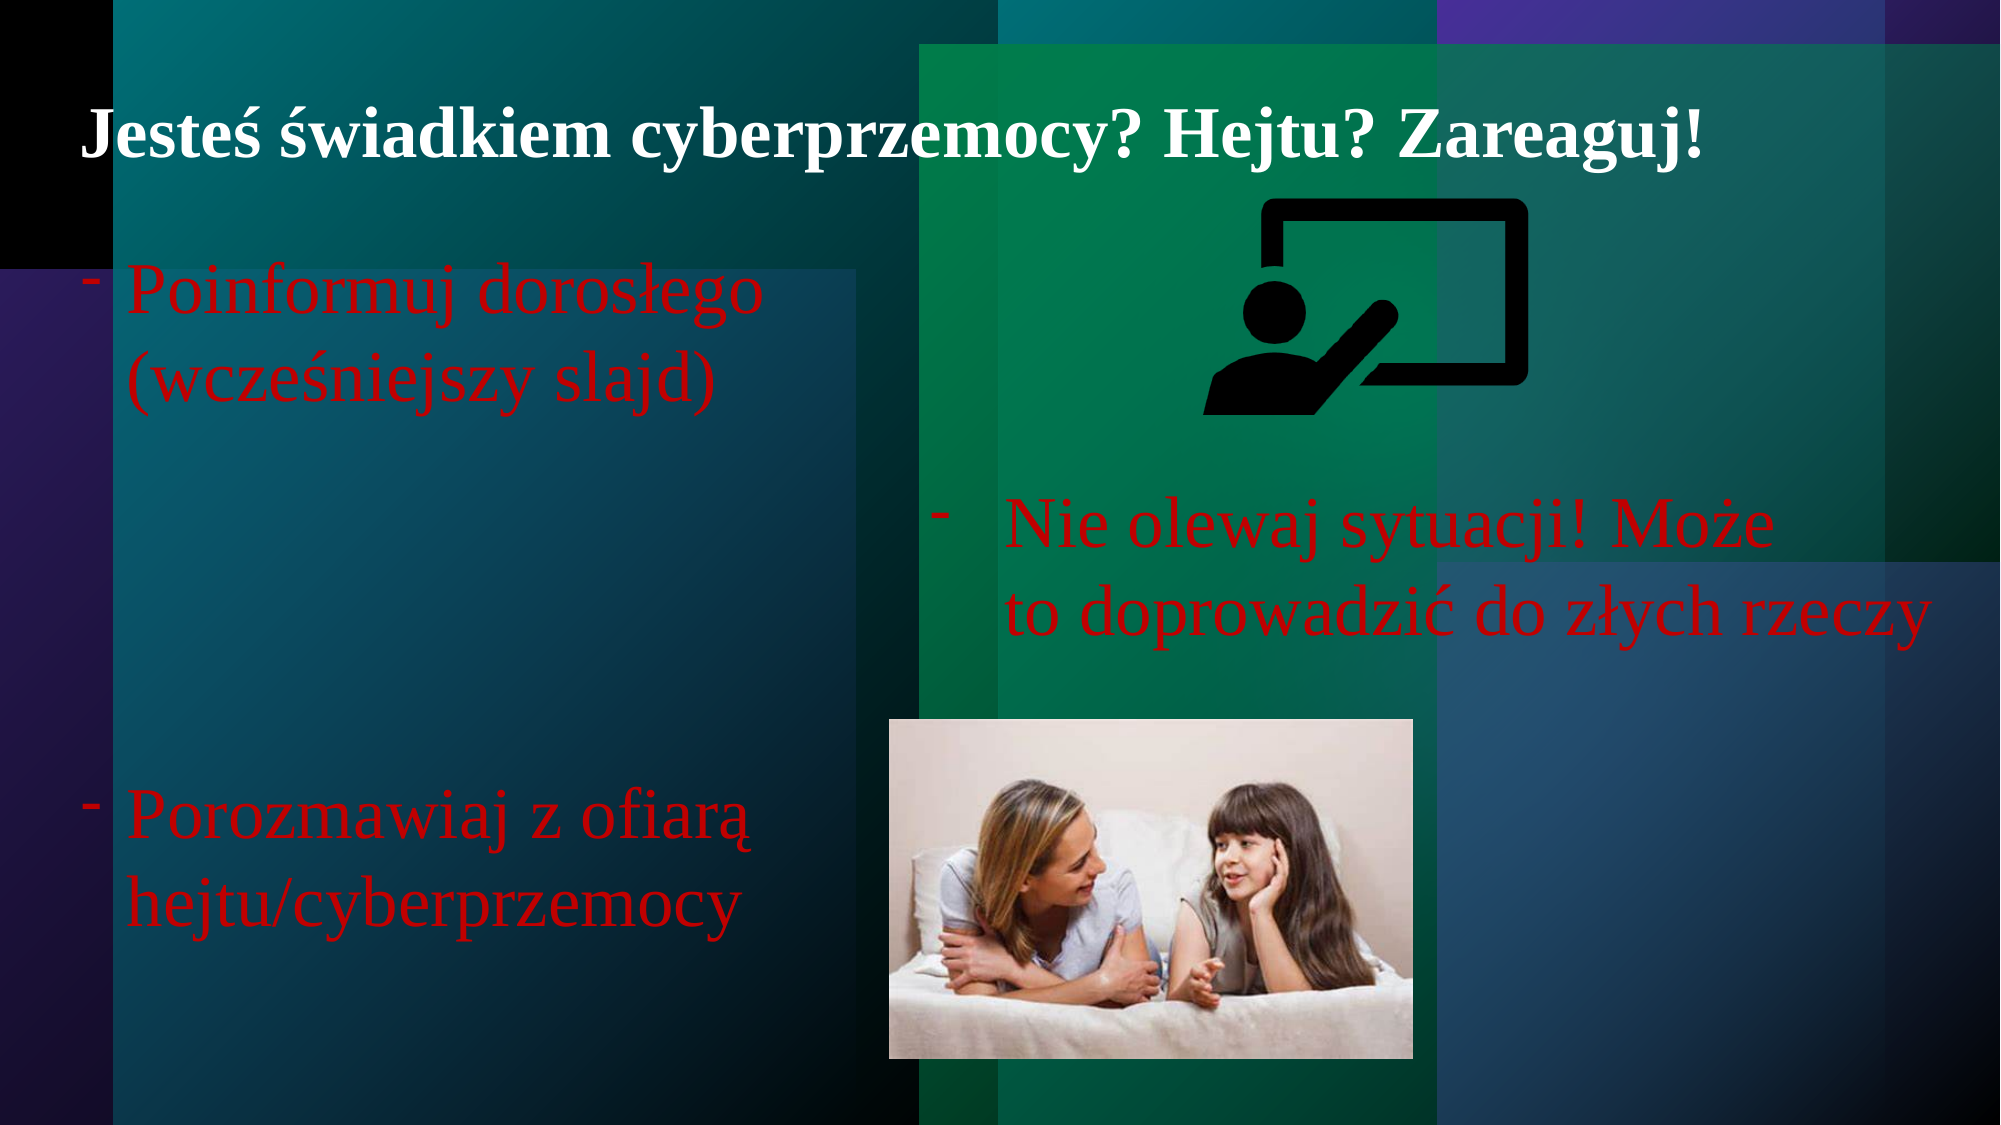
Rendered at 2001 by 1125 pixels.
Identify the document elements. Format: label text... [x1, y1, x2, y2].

picture [889, 719, 1413, 1059]
picture [1186, 127, 1543, 486]
text_box Poinformuj dorosłego (wcześniejszy slajd) Porozmawiaj z ofiarą hejtu/cyberprzemocy [64, 233, 910, 1125]
text_box Nie olewaj sytuacji! Może to doprowadzić do złych rzeczy [914, 467, 2000, 658]
text_box Jesteś świadkiem cyberprzemocy? Hejtu? Zareaguj! [64, 76, 1903, 180]
